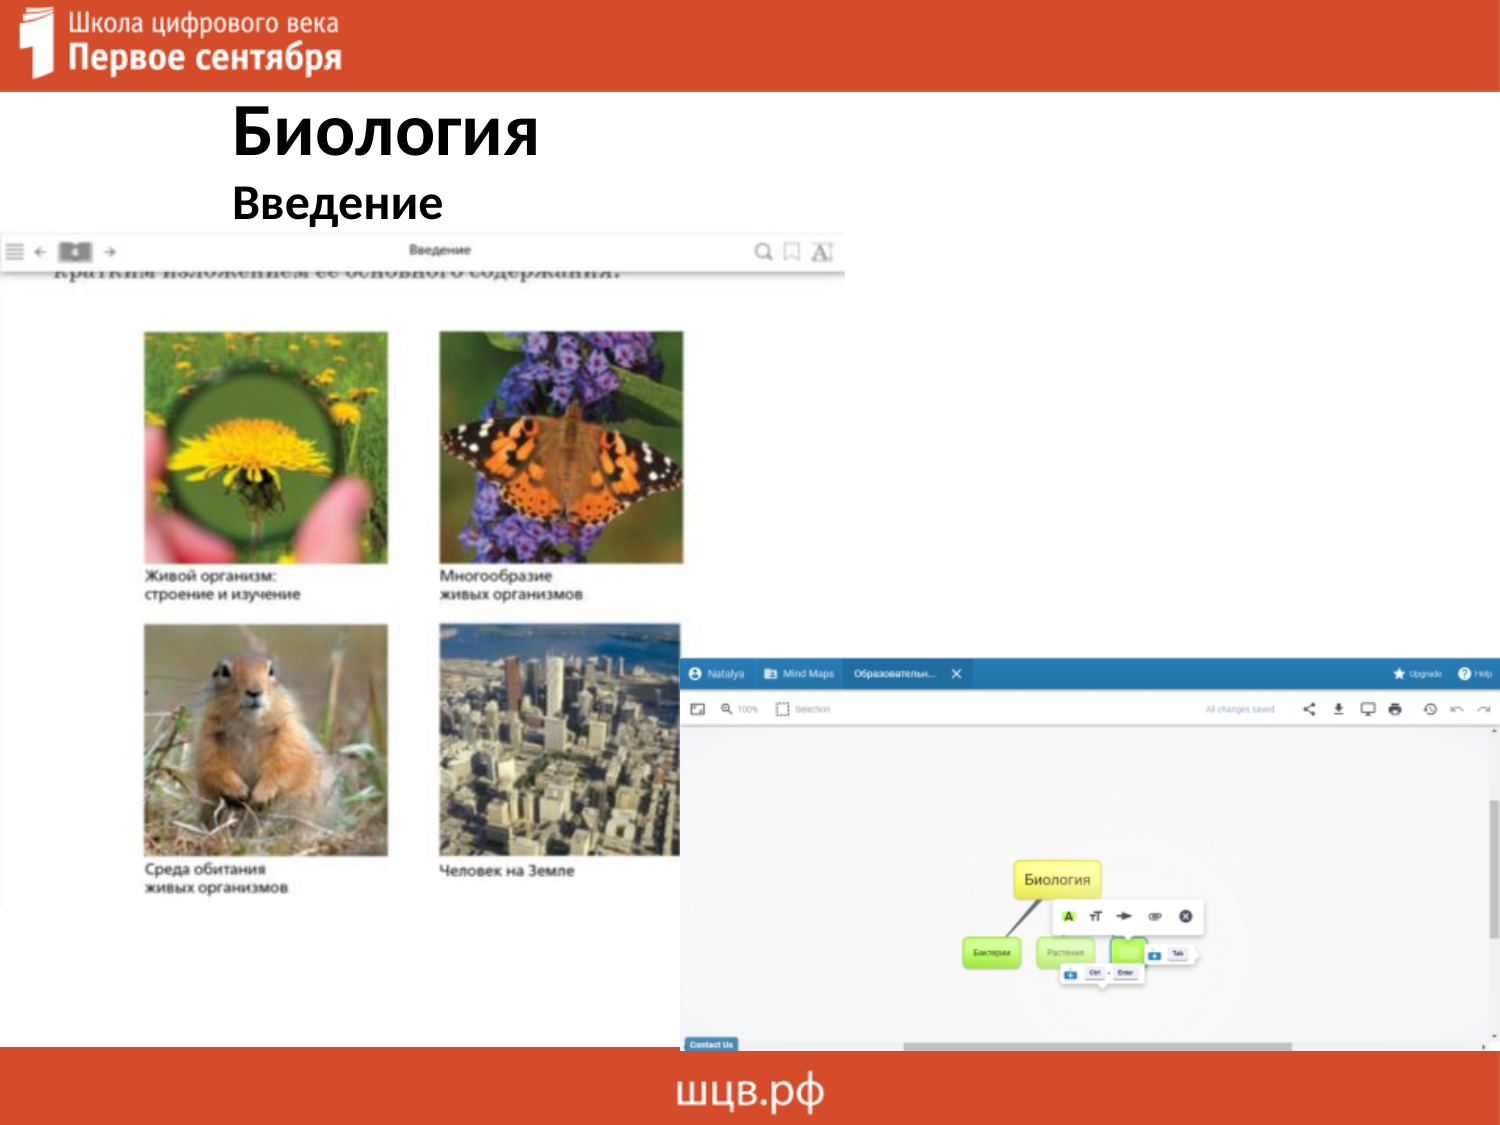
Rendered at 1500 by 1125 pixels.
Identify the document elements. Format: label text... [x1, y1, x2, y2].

picture [0, 1047, 1500, 1125]
picture [0, 0, 1500, 92]
title Биология Введение [217, 61, 1424, 249]
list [679, 657, 1500, 1051]
picture [0, 229, 845, 908]
